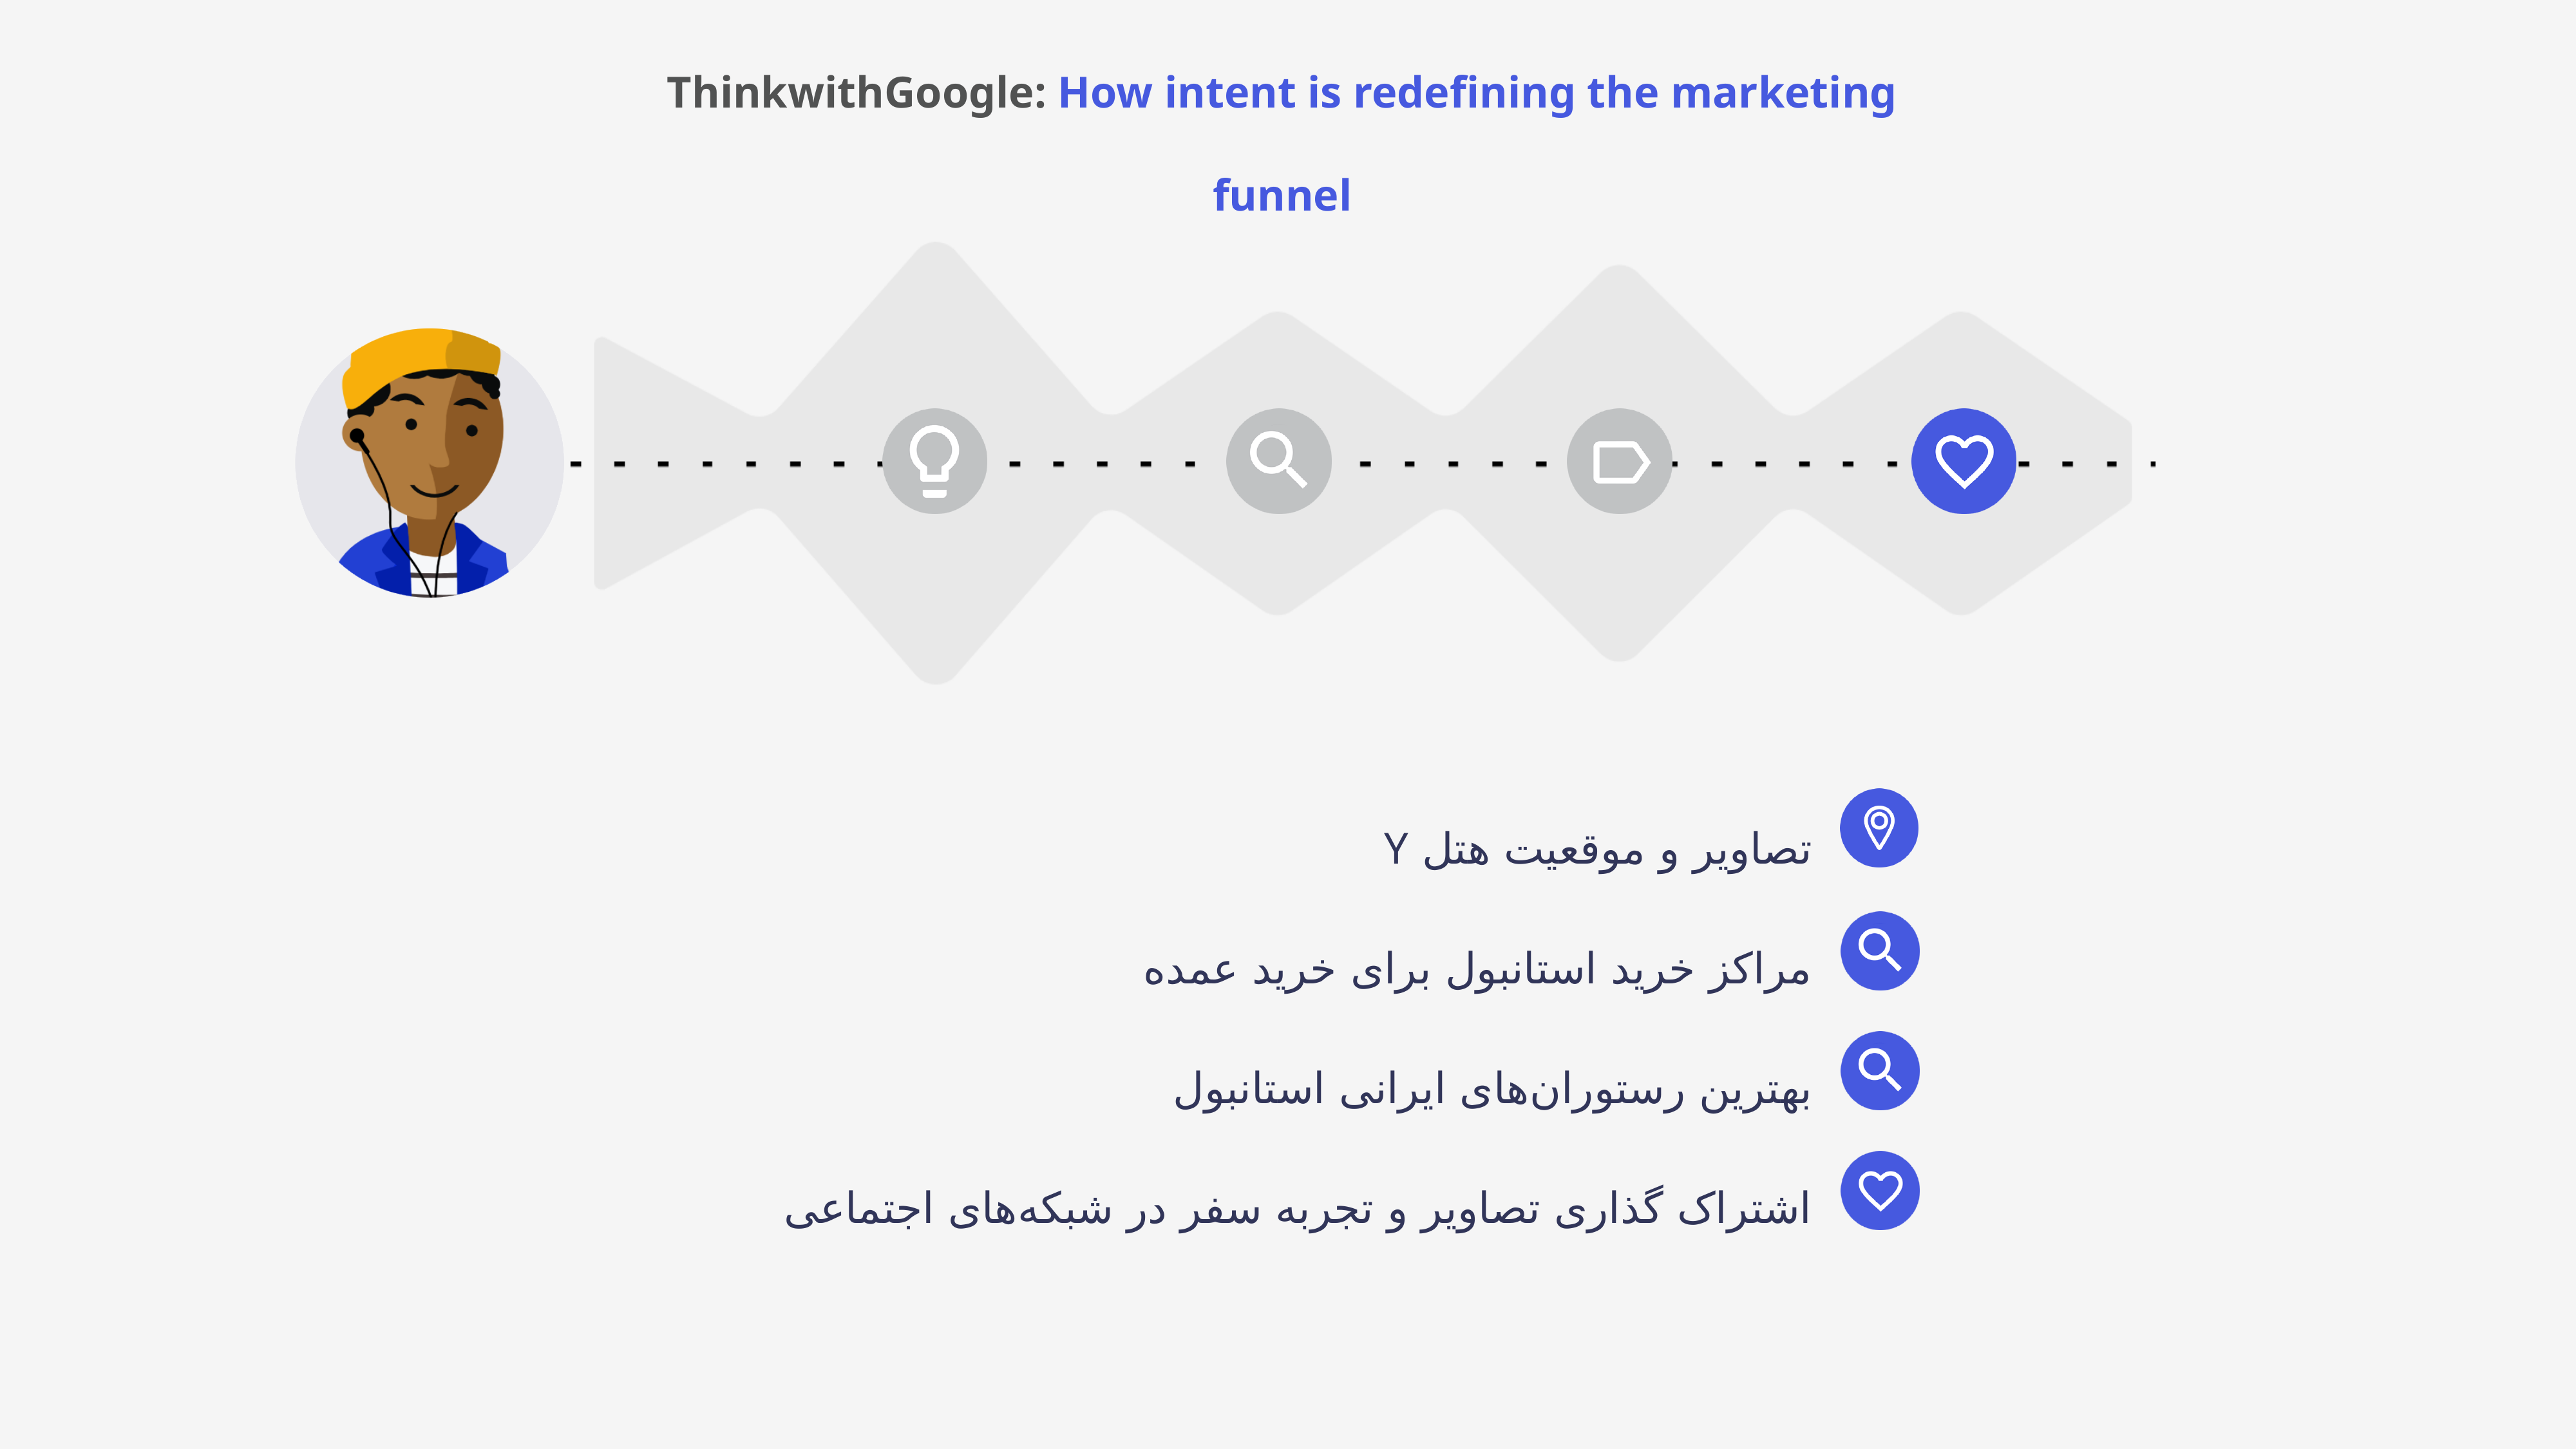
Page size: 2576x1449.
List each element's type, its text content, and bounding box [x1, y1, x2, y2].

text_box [492, 1122, 1920, 1238]
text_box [492, 763, 1919, 879]
text_box ThinkwithGoogle: How intent is redefining the marketing funnel [620, 8, 1946, 153]
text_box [492, 1003, 1920, 1119]
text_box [492, 883, 1920, 999]
picture [256, 158, 2223, 737]
